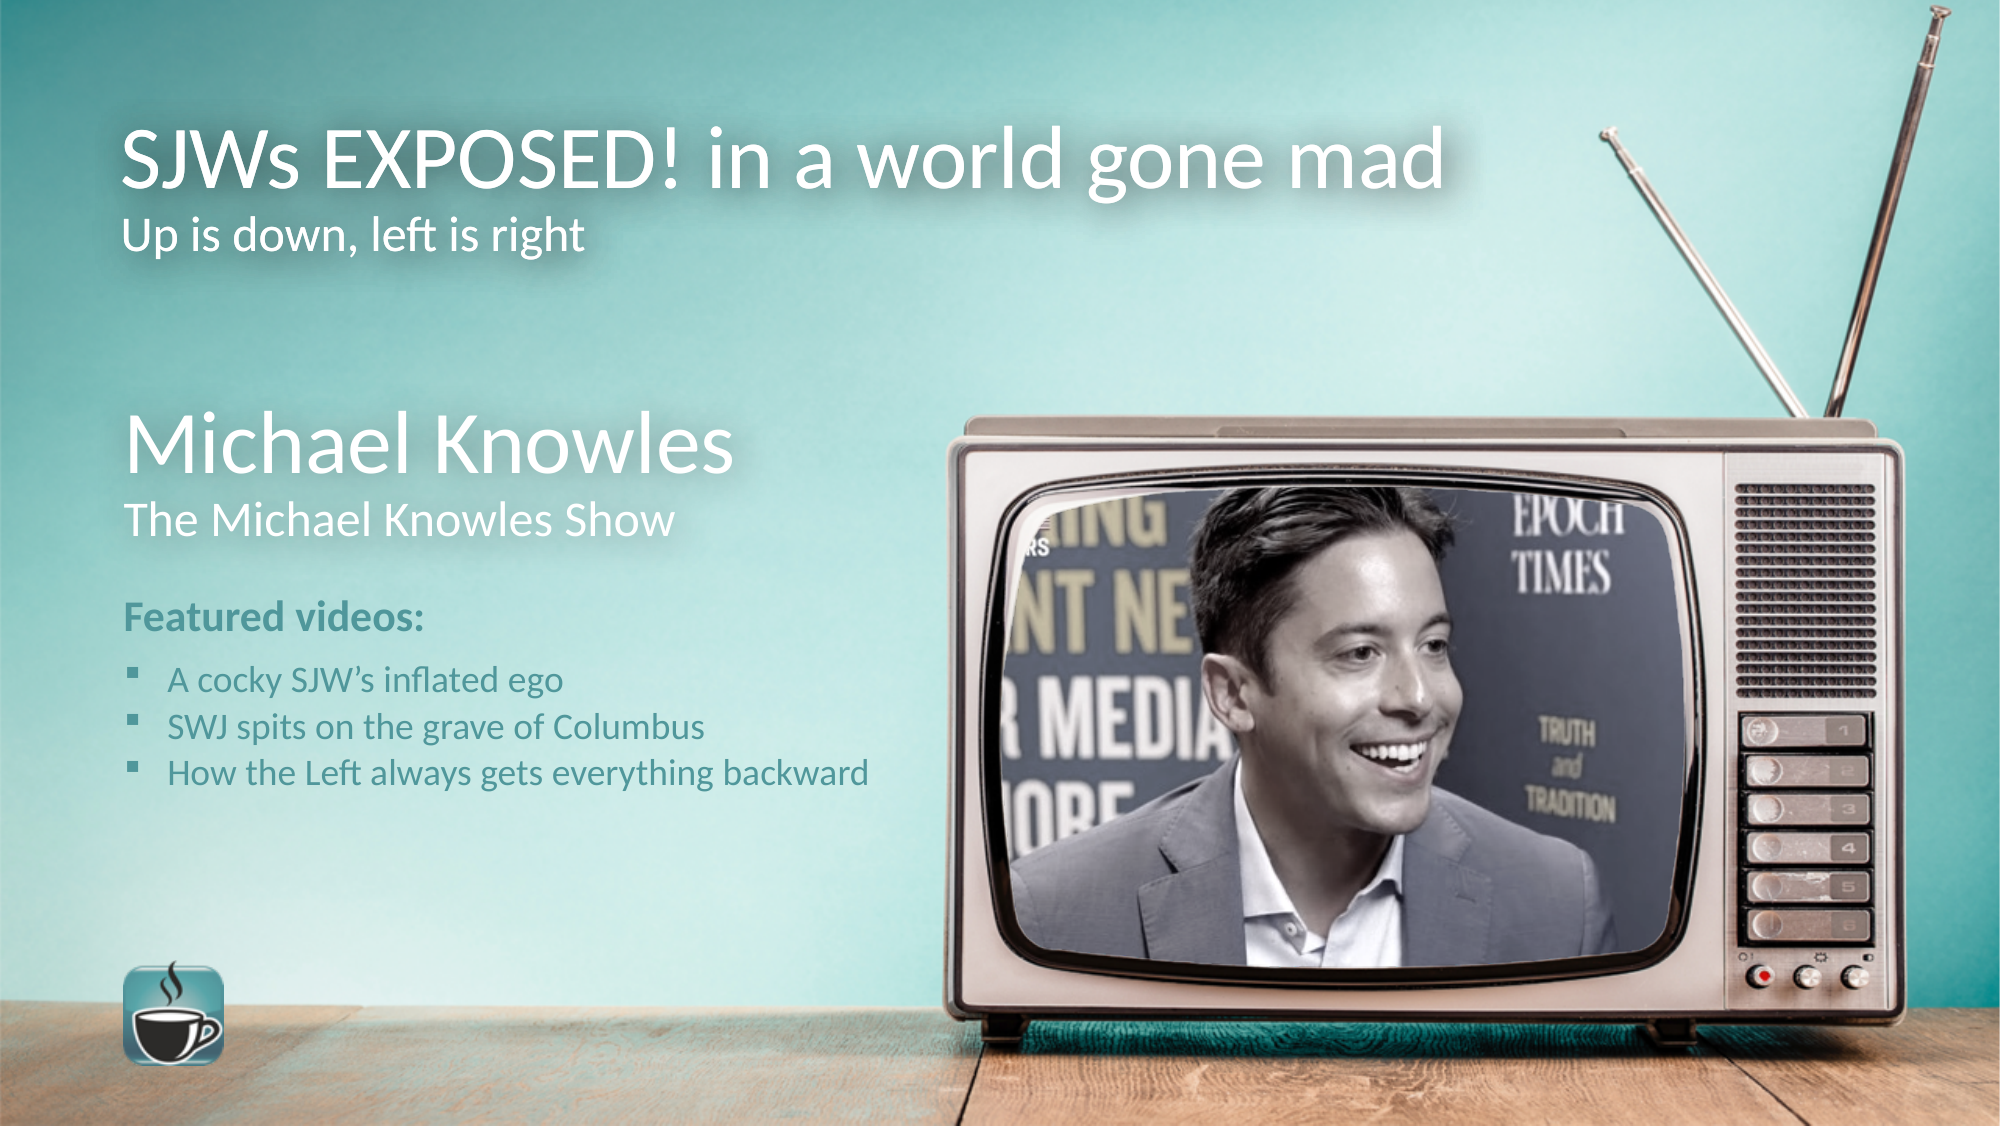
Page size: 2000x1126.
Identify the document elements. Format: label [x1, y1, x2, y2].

picture [0, 0, 2000, 1126]
text_box [105, 104, 1593, 300]
